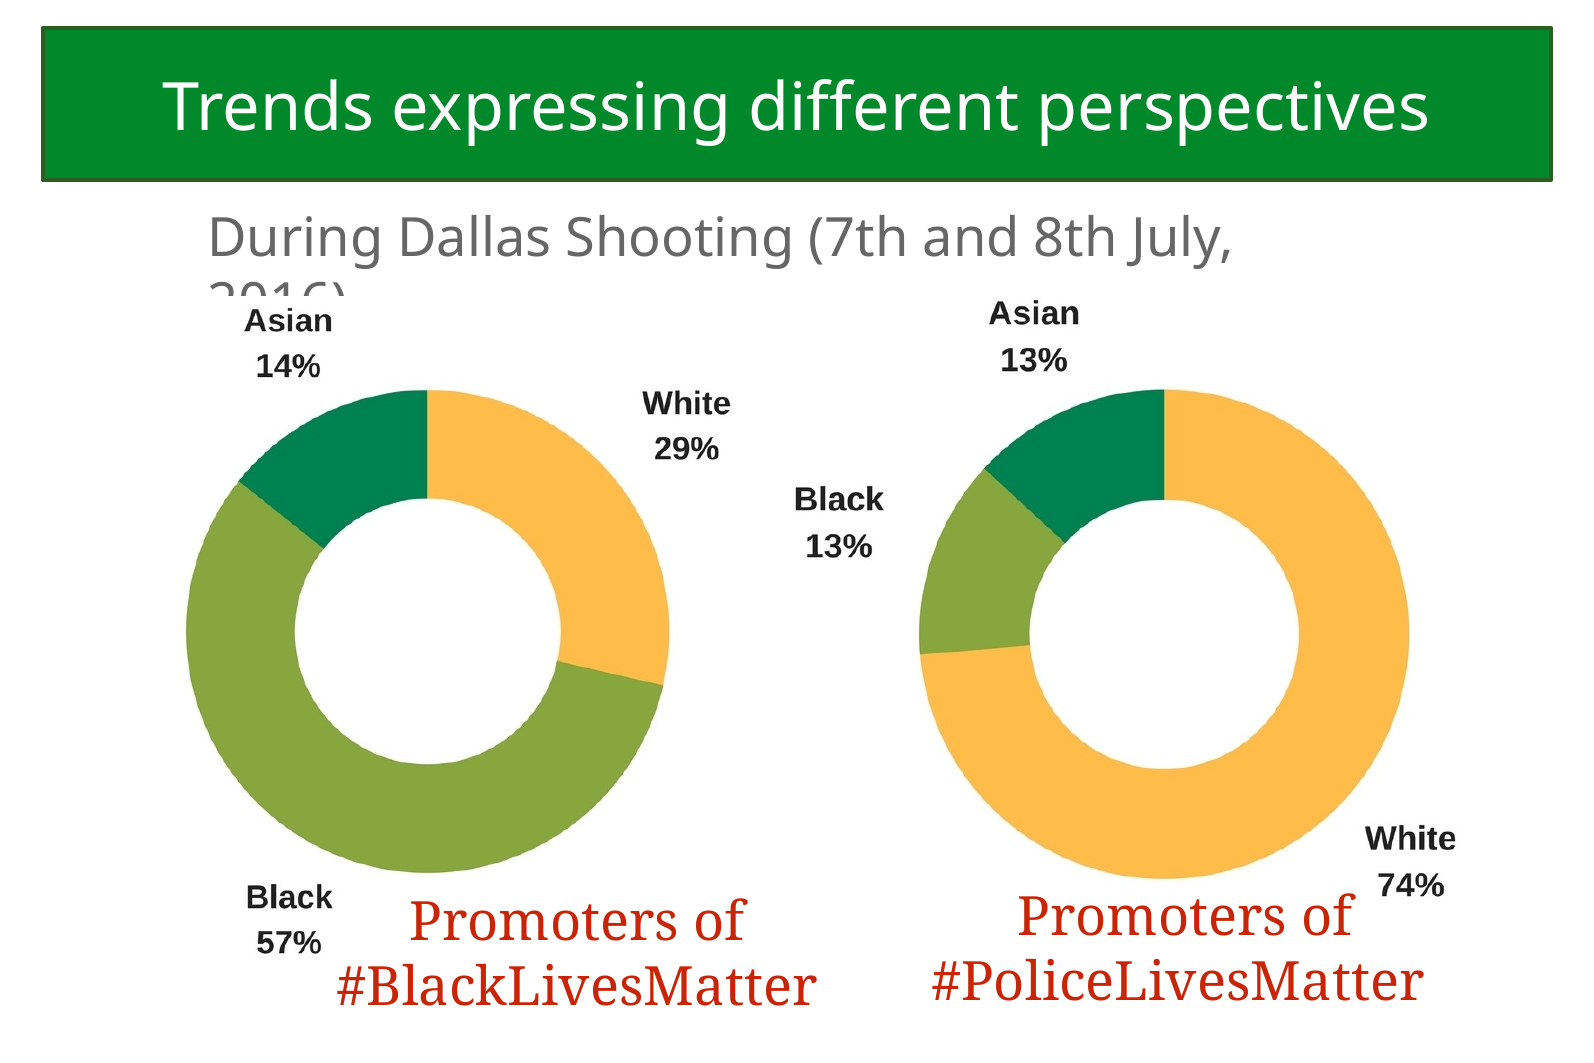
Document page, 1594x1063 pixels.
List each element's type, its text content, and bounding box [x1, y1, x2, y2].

title Trends expressing different perspectives [41, 26, 1553, 182]
picture [149, 296, 753, 965]
text_box Promoters of #PoliceLivesMatter [883, 912, 1487, 1017]
text_box Promoters of #BlackLivesMatter [276, 881, 879, 1021]
list During Dallas Shooting (7th and 8th July, 2016) [201, 196, 1393, 292]
picture [776, 295, 1490, 912]
